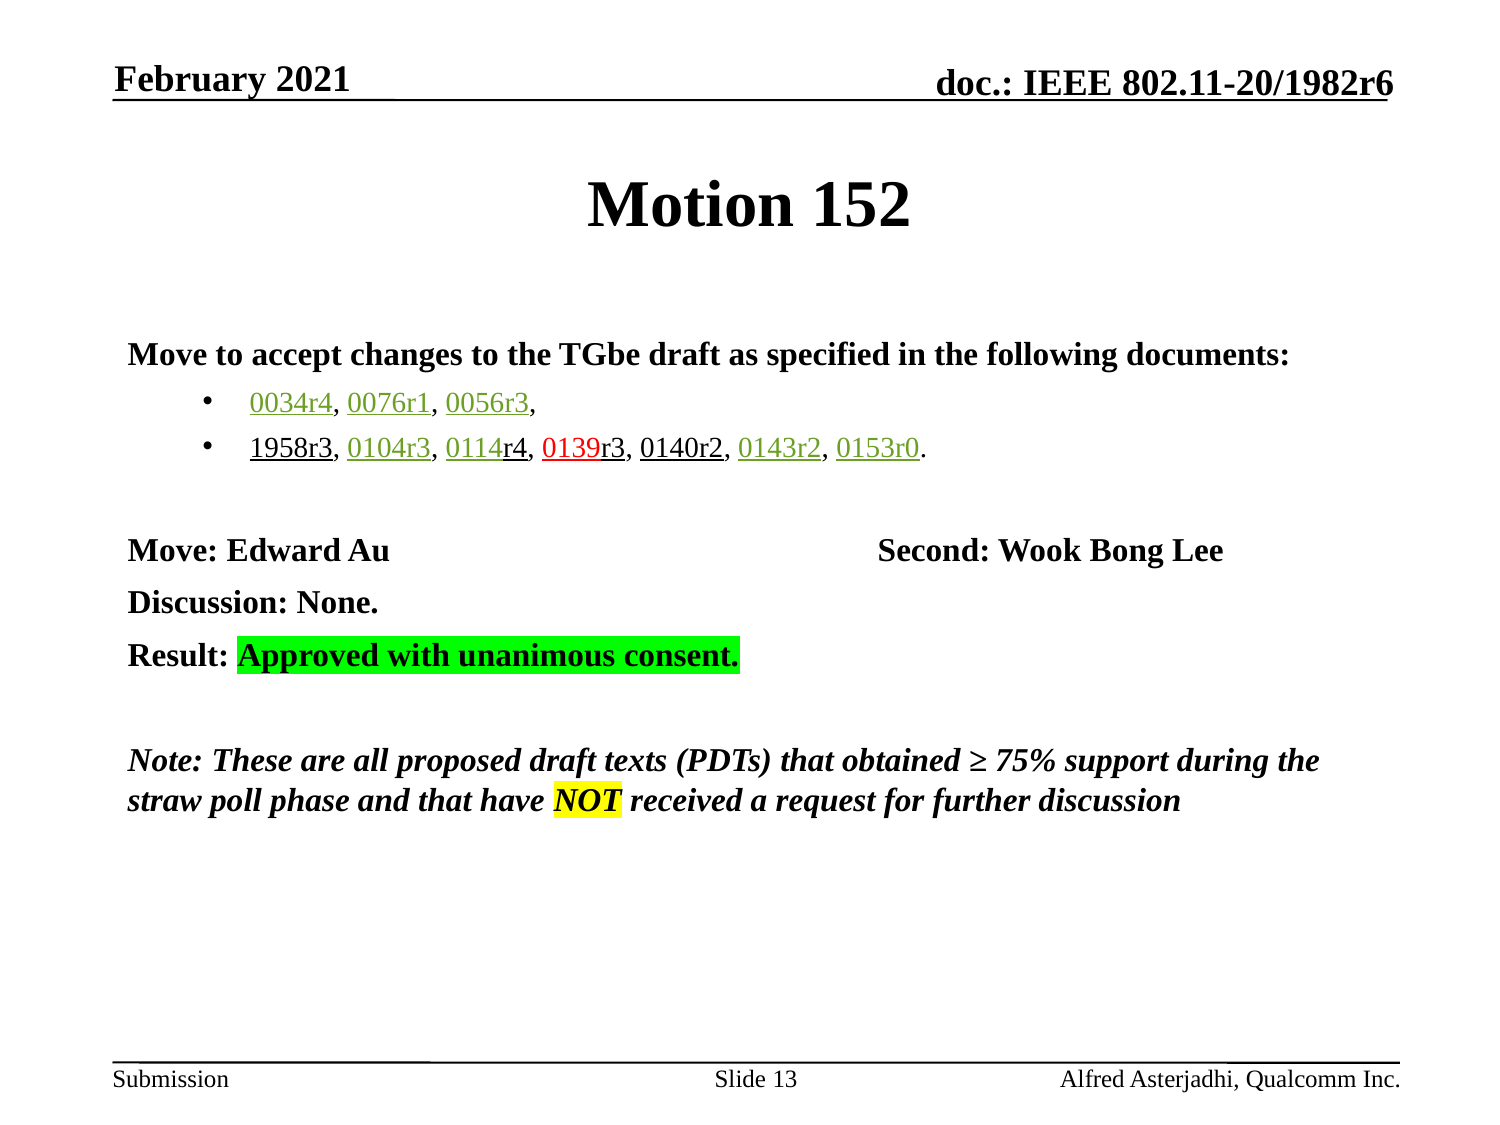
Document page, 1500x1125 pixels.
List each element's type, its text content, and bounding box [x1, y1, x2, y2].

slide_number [114, 54, 423, 100]
slide_number Slide 13 [712, 1061, 800, 1123]
footer Alfred Asterjadhi, Qualcomm Inc. [878, 1061, 1402, 1093]
title Motion 152 [112, 112, 1388, 288]
list Move to accept changes to the TGbe draft as specified in the following documents: 0034r4, 0076r1, 0056r3, 1958r3, 0104r3, 0114r4, 0139r3, 0140r2, 0143r2, 0153r0. Move: Edward Au Second: Wook Bong Lee Discussion: None. Result: Approved with unanimous consent. Note: These are all proposed draft texts (PDTs) that obtained ≥ 75% support during the straw poll phase and that have NOT received a request for further discussion [112, 324, 1388, 1000]
